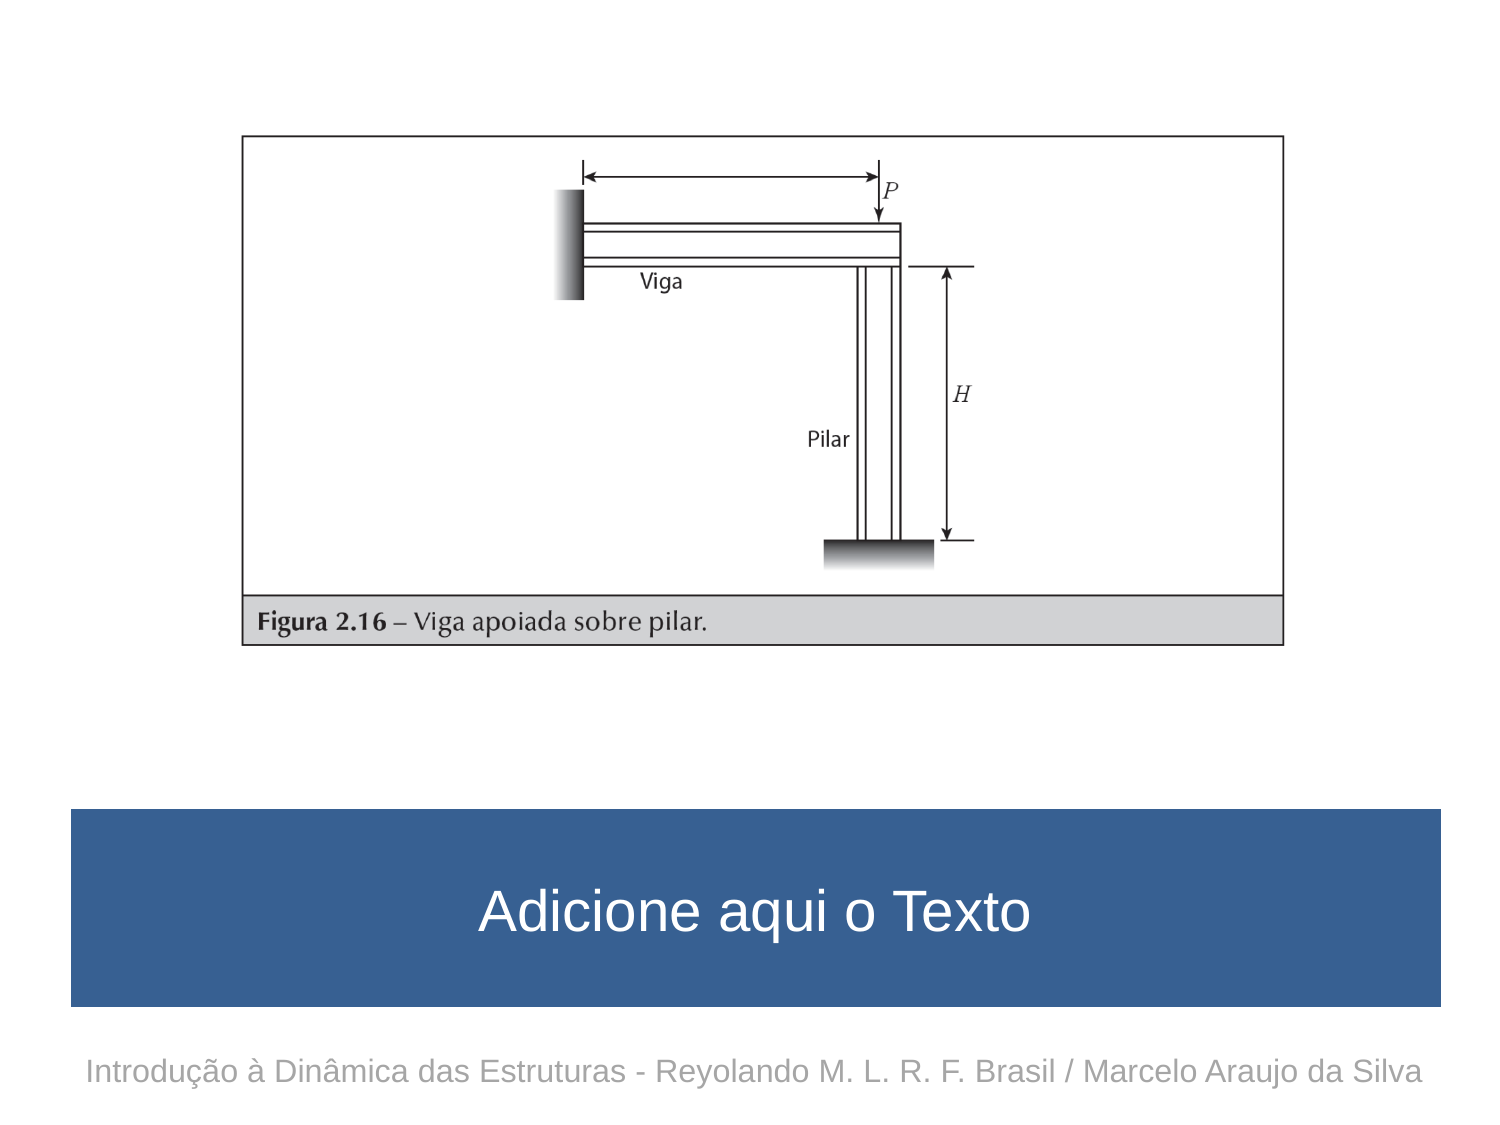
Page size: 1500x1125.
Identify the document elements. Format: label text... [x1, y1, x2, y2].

text_box Adicione aqui o Texto [70, 808, 1442, 1008]
picture [226, 125, 1286, 653]
footer Introdução à Dinâmica das Estruturas - Reyolando M. L. R. F. Brasil / Marcelo Araujo da Silva [0, 1042, 1500, 1103]
